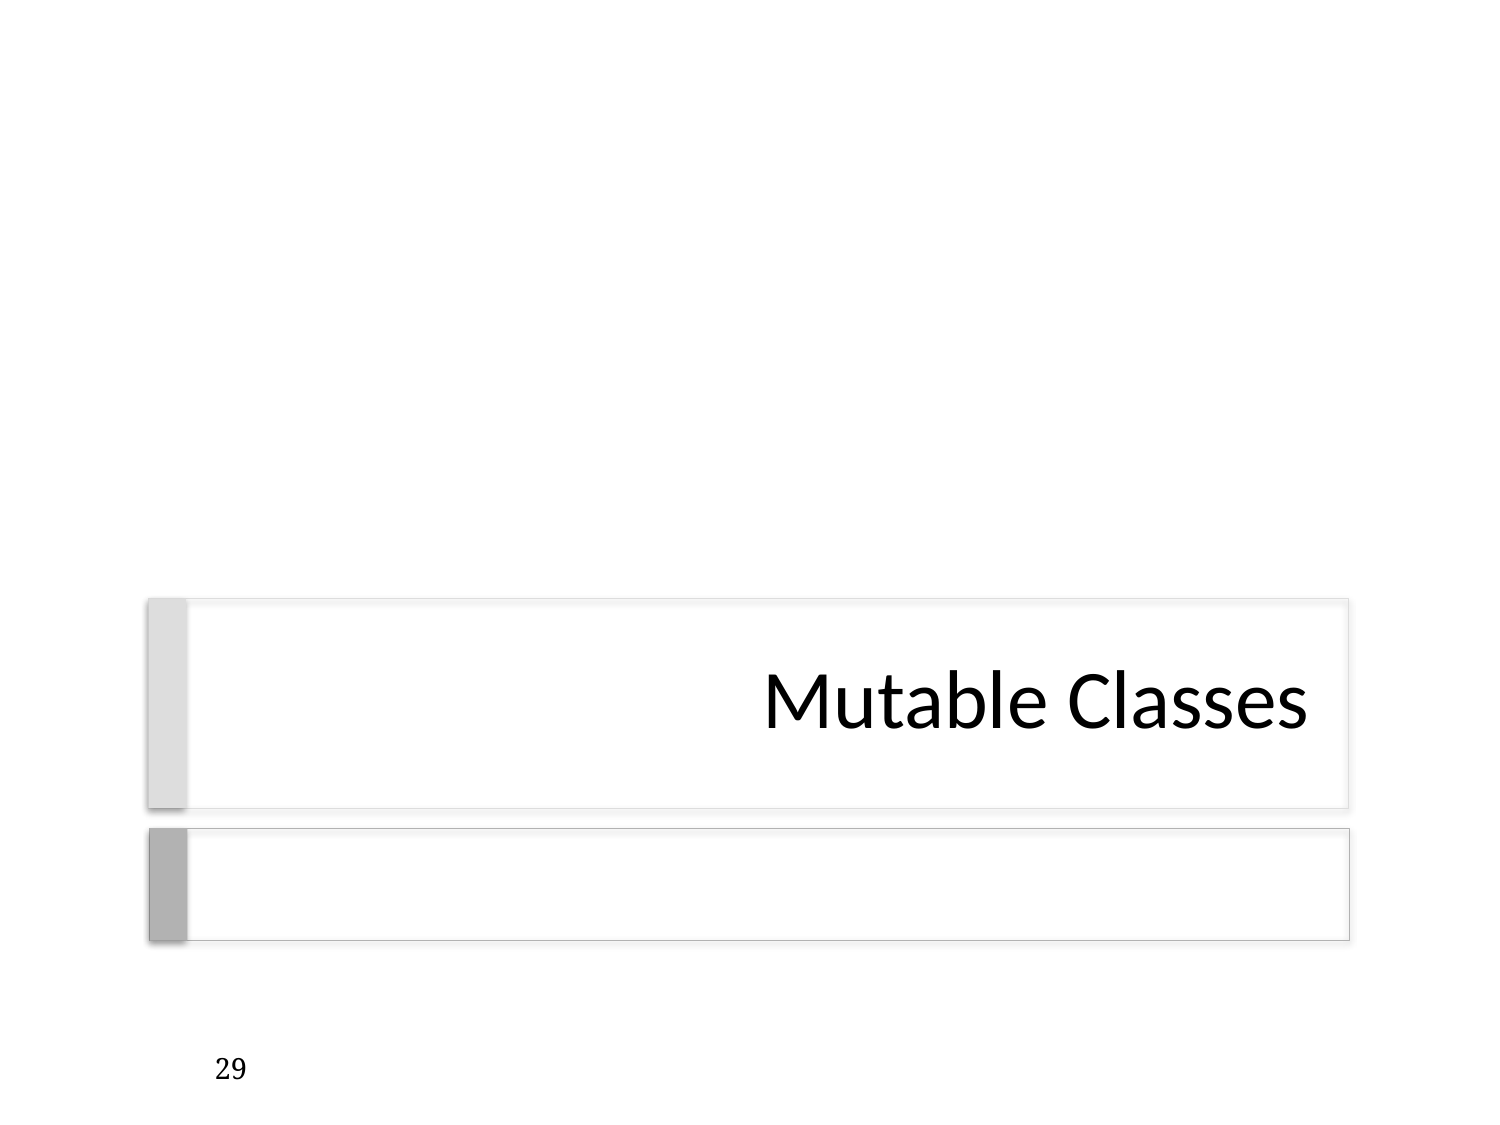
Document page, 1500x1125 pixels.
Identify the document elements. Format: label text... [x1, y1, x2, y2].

title Mutable Classes [199, 637, 1326, 801]
slide_number 29 [199, 1042, 400, 1103]
